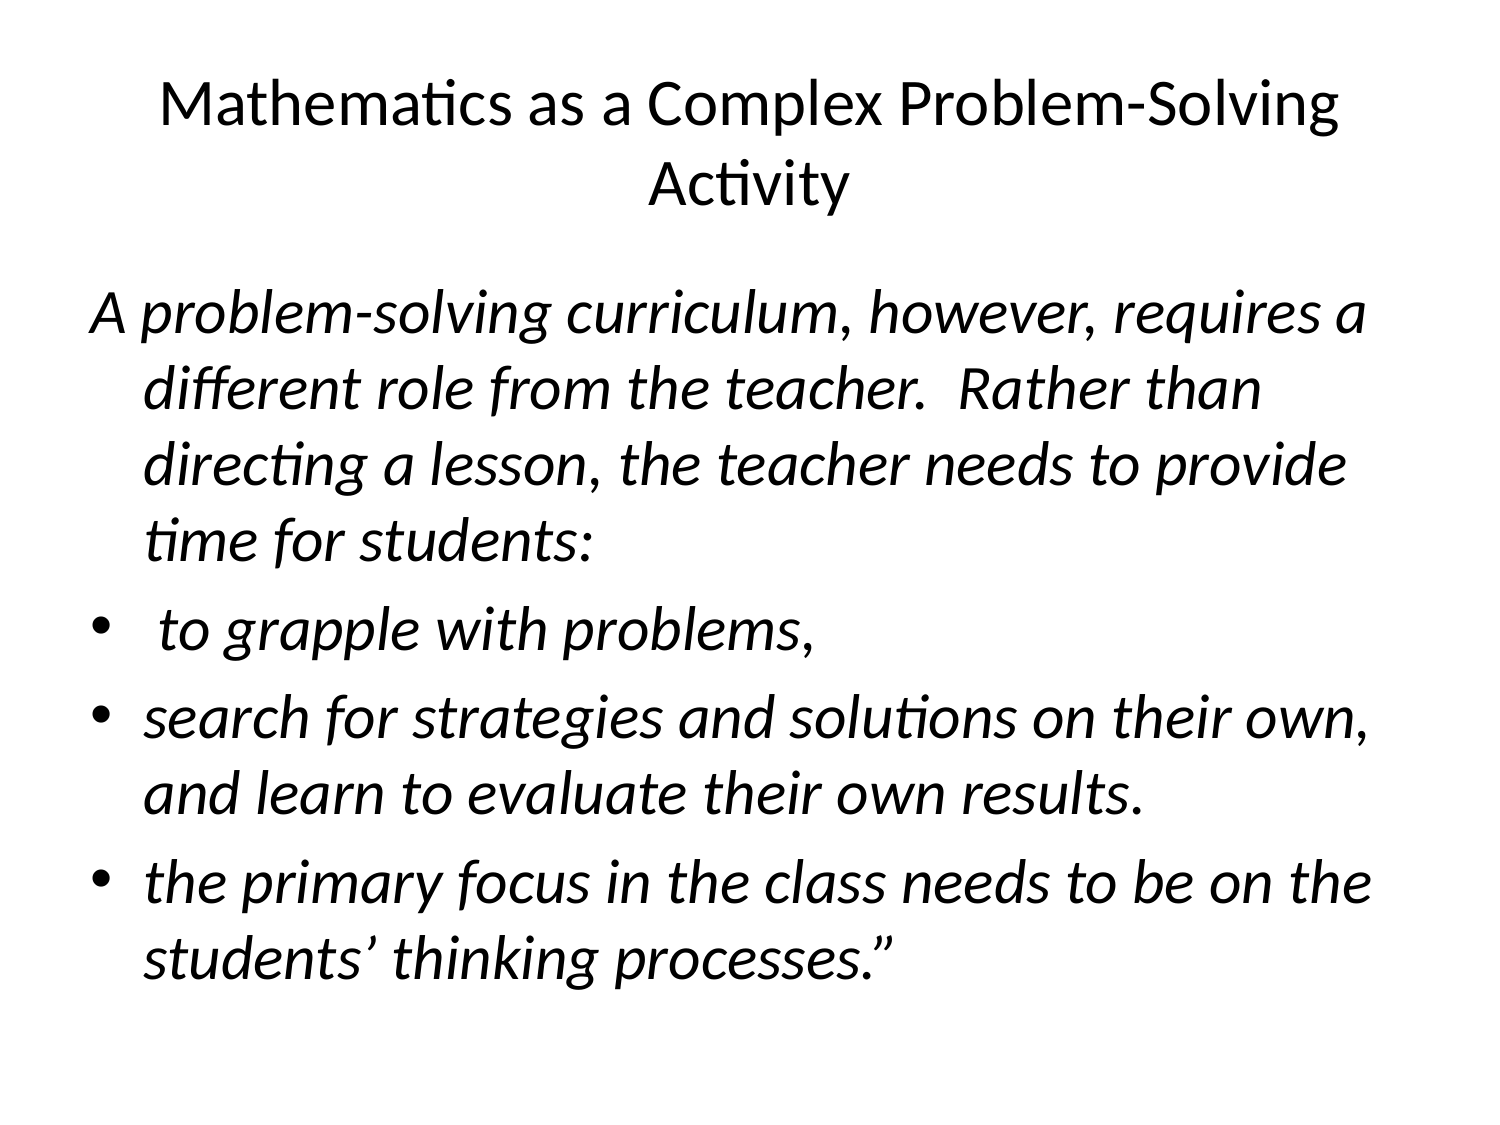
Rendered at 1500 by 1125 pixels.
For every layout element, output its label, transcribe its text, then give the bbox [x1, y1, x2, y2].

title Mathematics as a Complex Problem-Solving Activity [75, 45, 1425, 233]
list A problem-solving curriculum, however, requires a different role from the teacher. Rather than directing a lesson, the teacher needs to provide time for students: to grapple with problems, search for strategies and solutions on their own, and learn to evaluate their own results. the primary focus in the class needs to be on the students’ thinking processes.” [75, 262, 1425, 1005]
